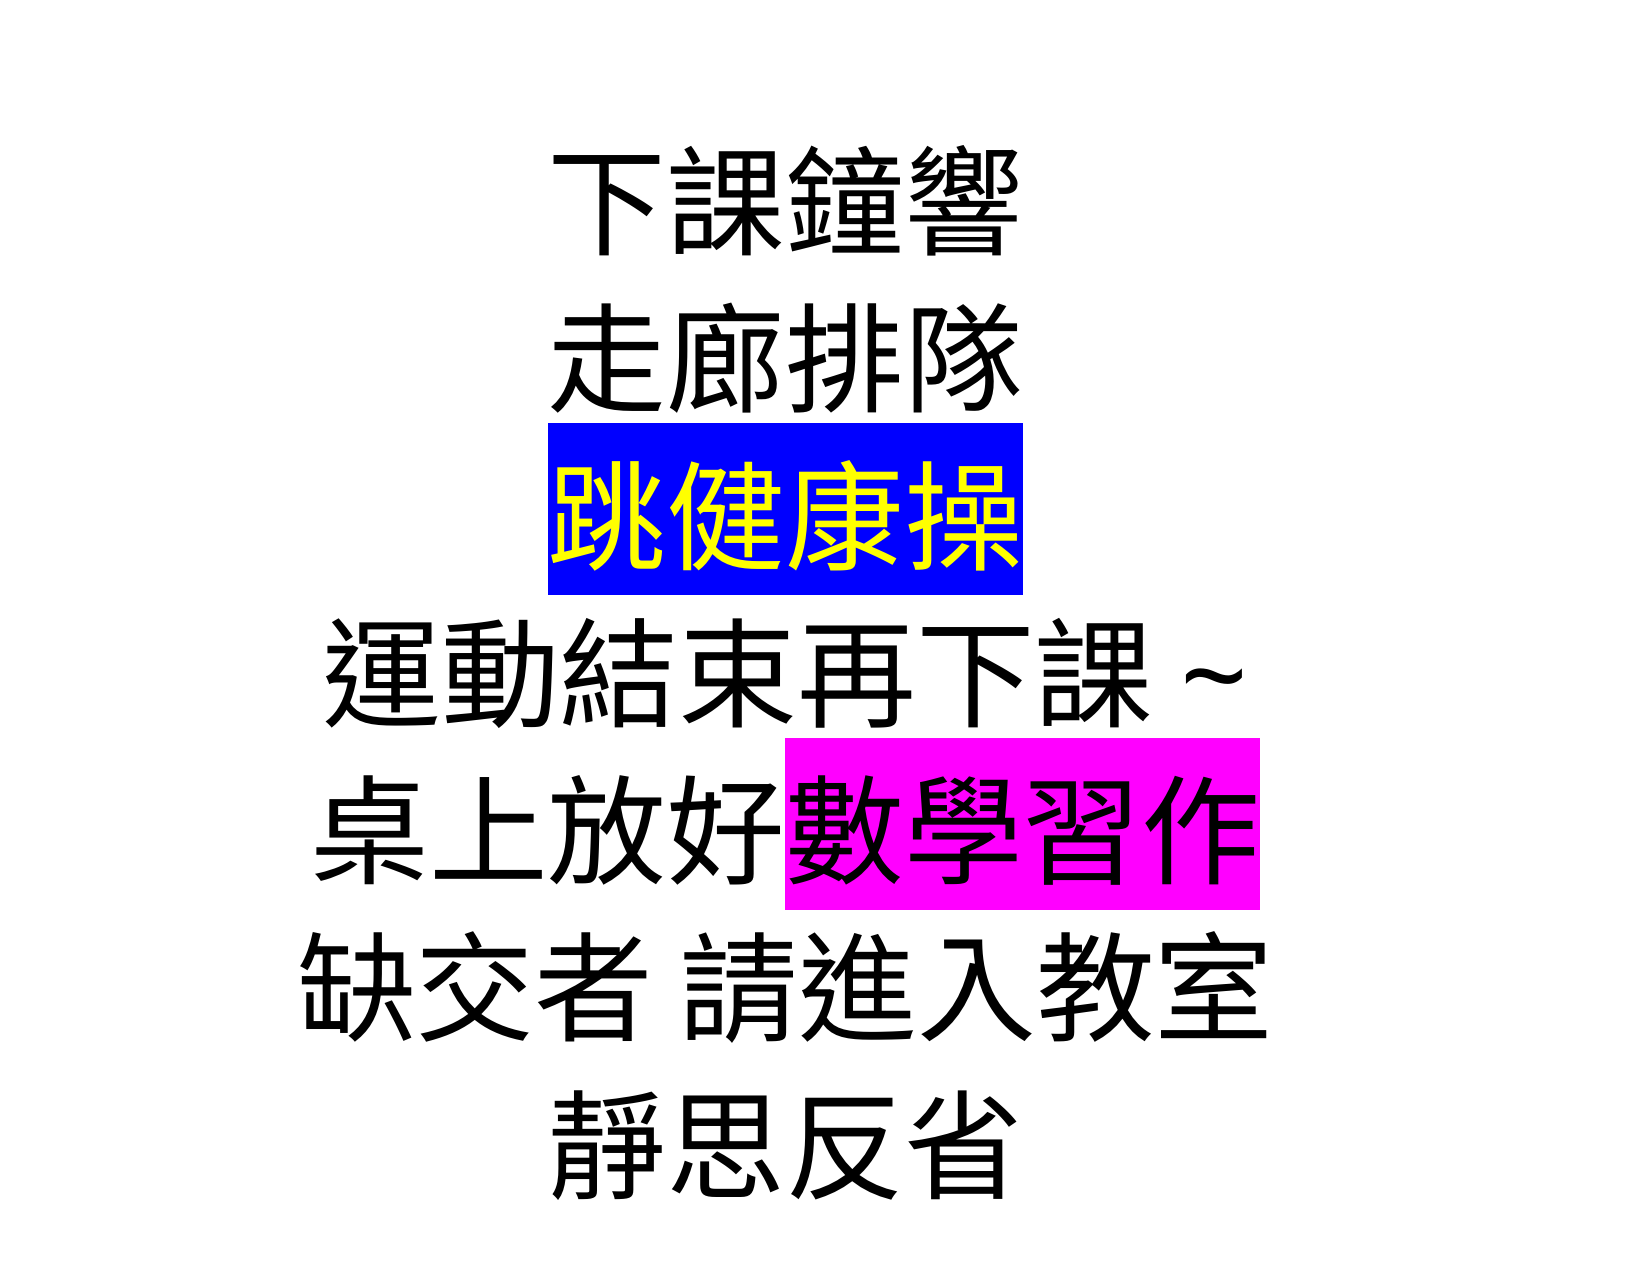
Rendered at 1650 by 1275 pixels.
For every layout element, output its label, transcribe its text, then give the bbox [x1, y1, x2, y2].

subtitle 下課鐘響 走廊排隊 跳健康操 運動結束再下課~ 桌上放好數學習作 缺交者 請進入教室 靜思反省 [11, 120, 1560, 1232]
